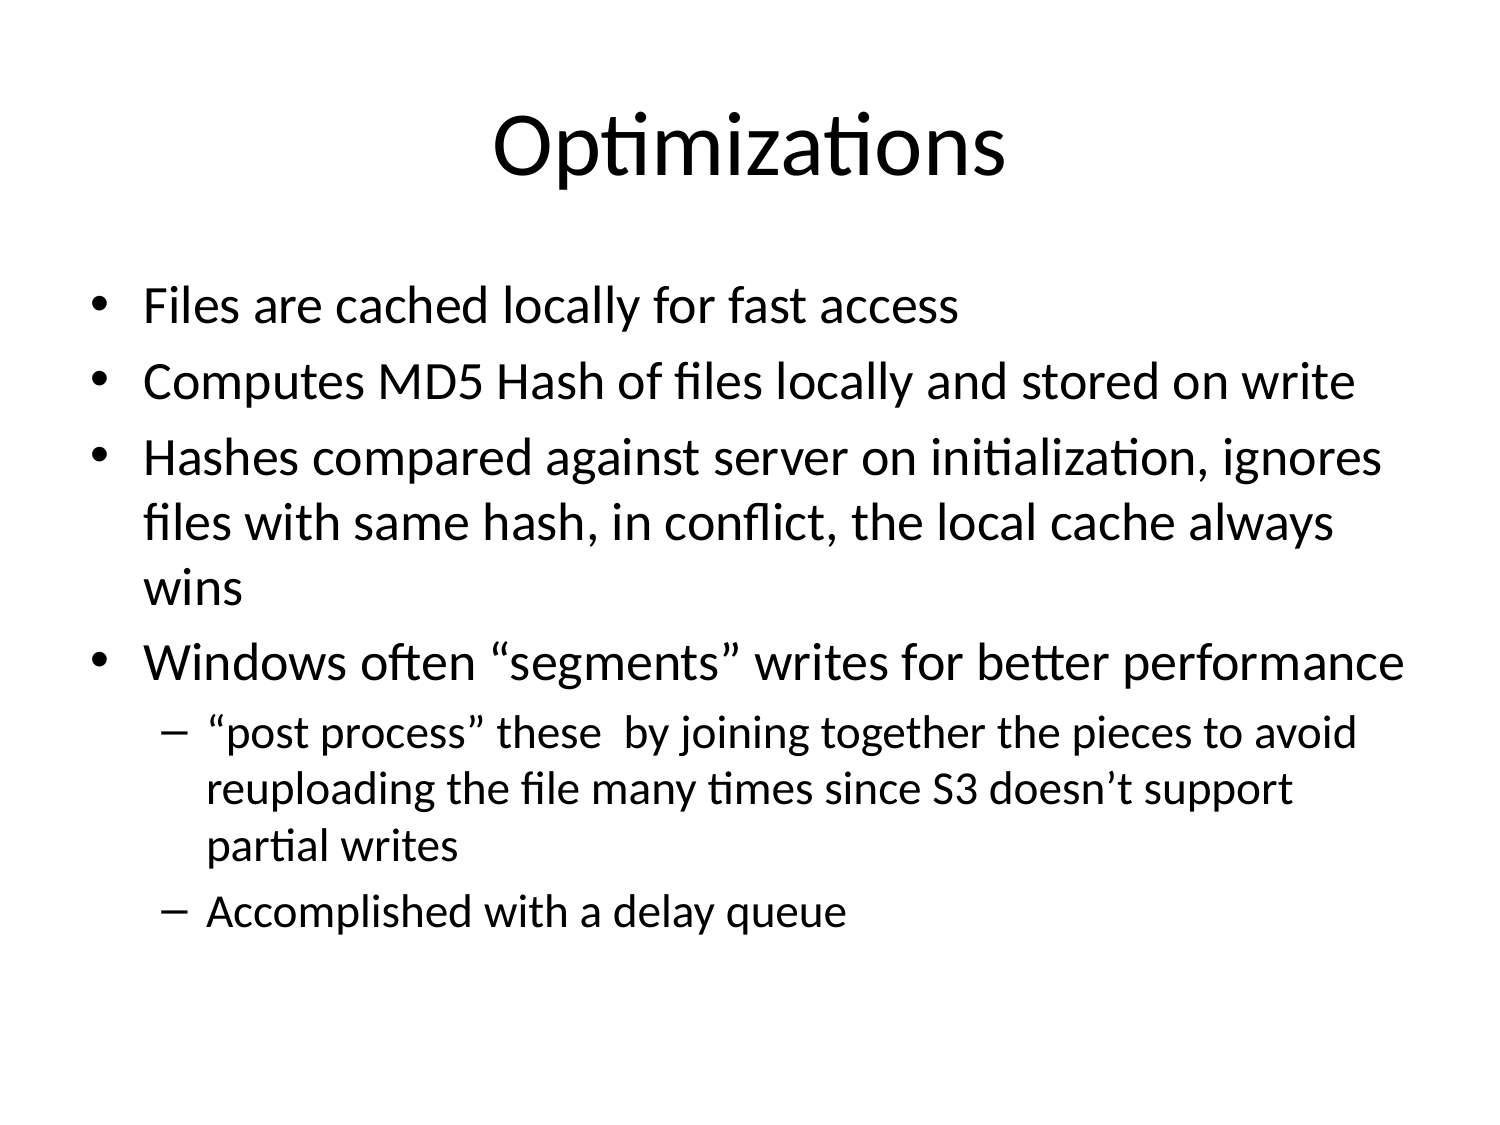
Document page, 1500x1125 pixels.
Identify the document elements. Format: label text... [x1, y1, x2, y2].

list Files are cached locally for fast access Computes MD5 Hash of files locally and stored on write Hashes compared against server on initialization, ignores files with same hash, in conflict, the local cache always wins Windows often “segments” writes for better performance “post process” these by joining together the pieces to avoid reuploading the file many times since S3 doesn’t support partial writes Accomplished with a delay queue [75, 262, 1425, 1005]
title Optimizations [75, 45, 1425, 233]
